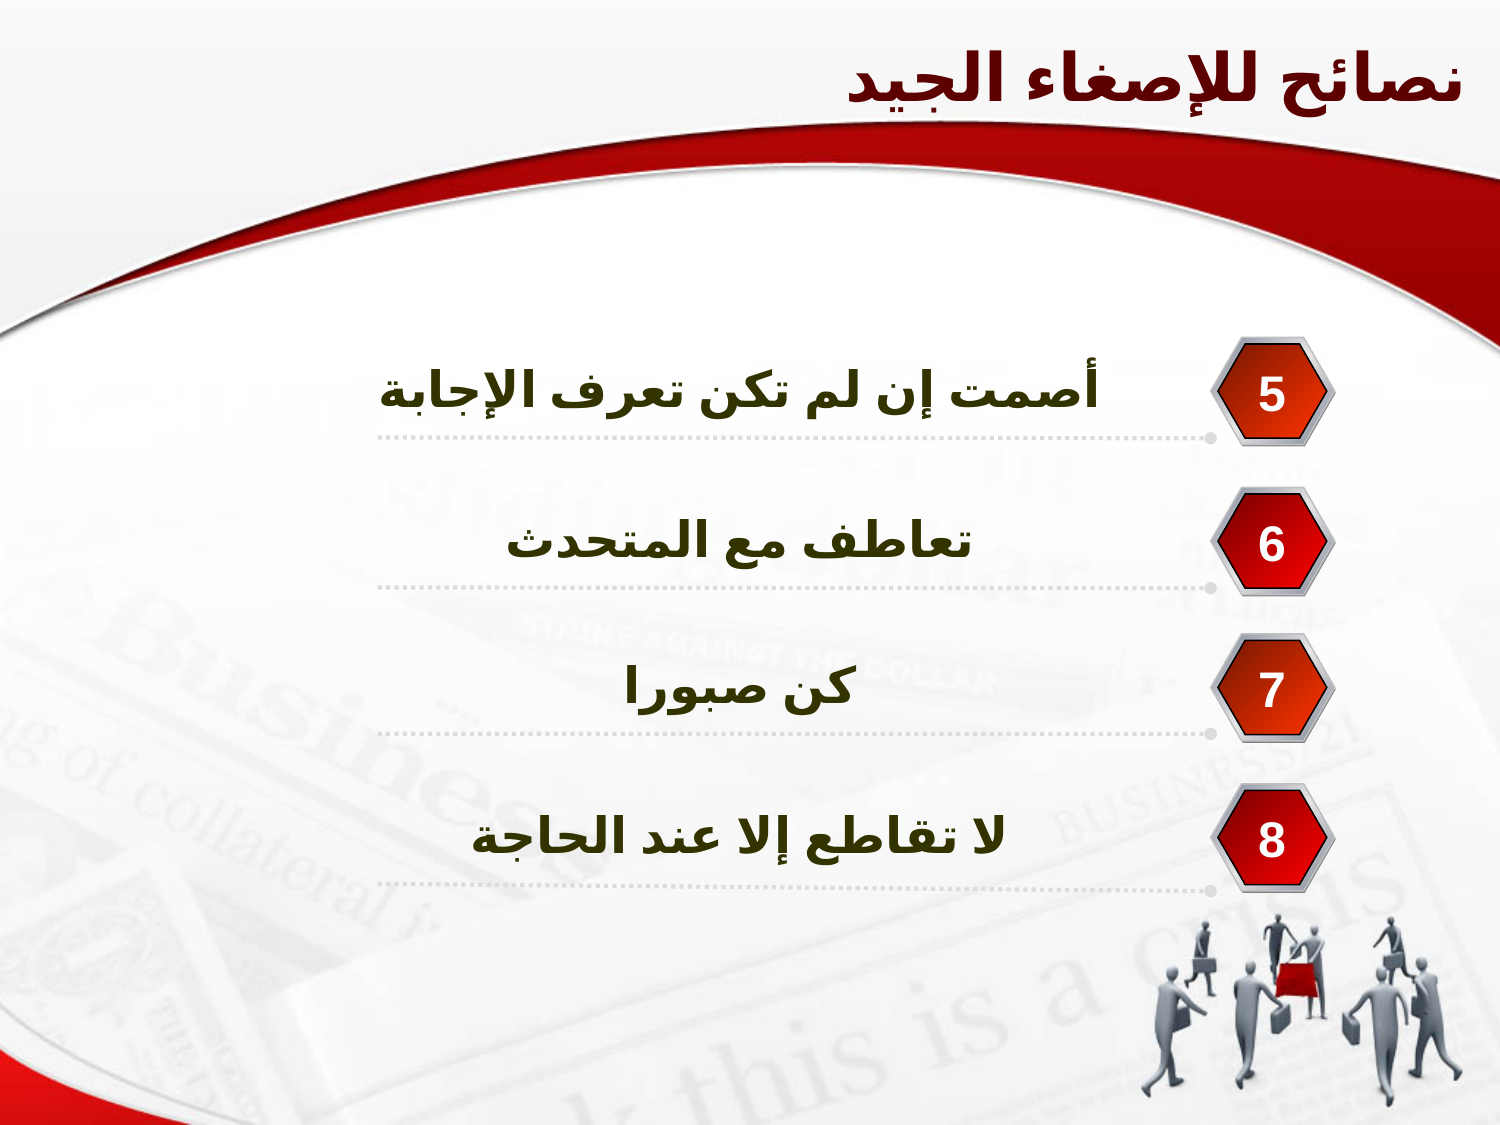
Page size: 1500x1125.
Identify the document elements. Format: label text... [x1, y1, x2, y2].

text_box تعاطف مع المتحدث [269, 499, 1205, 575]
text_box لا تقاطع إلا عند الحاجة [269, 796, 1205, 872]
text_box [1210, 633, 1336, 744]
text_box نصائح للإصغاء الجيد [207, 7, 1483, 143]
text_box كن صبورا [269, 646, 1205, 722]
picture [0, 0, 1500, 1125]
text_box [1210, 487, 1336, 597]
text_box أصمت إن لم تكن تعرف الإجابة [269, 349, 1205, 425]
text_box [1210, 783, 1336, 894]
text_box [1210, 337, 1336, 447]
